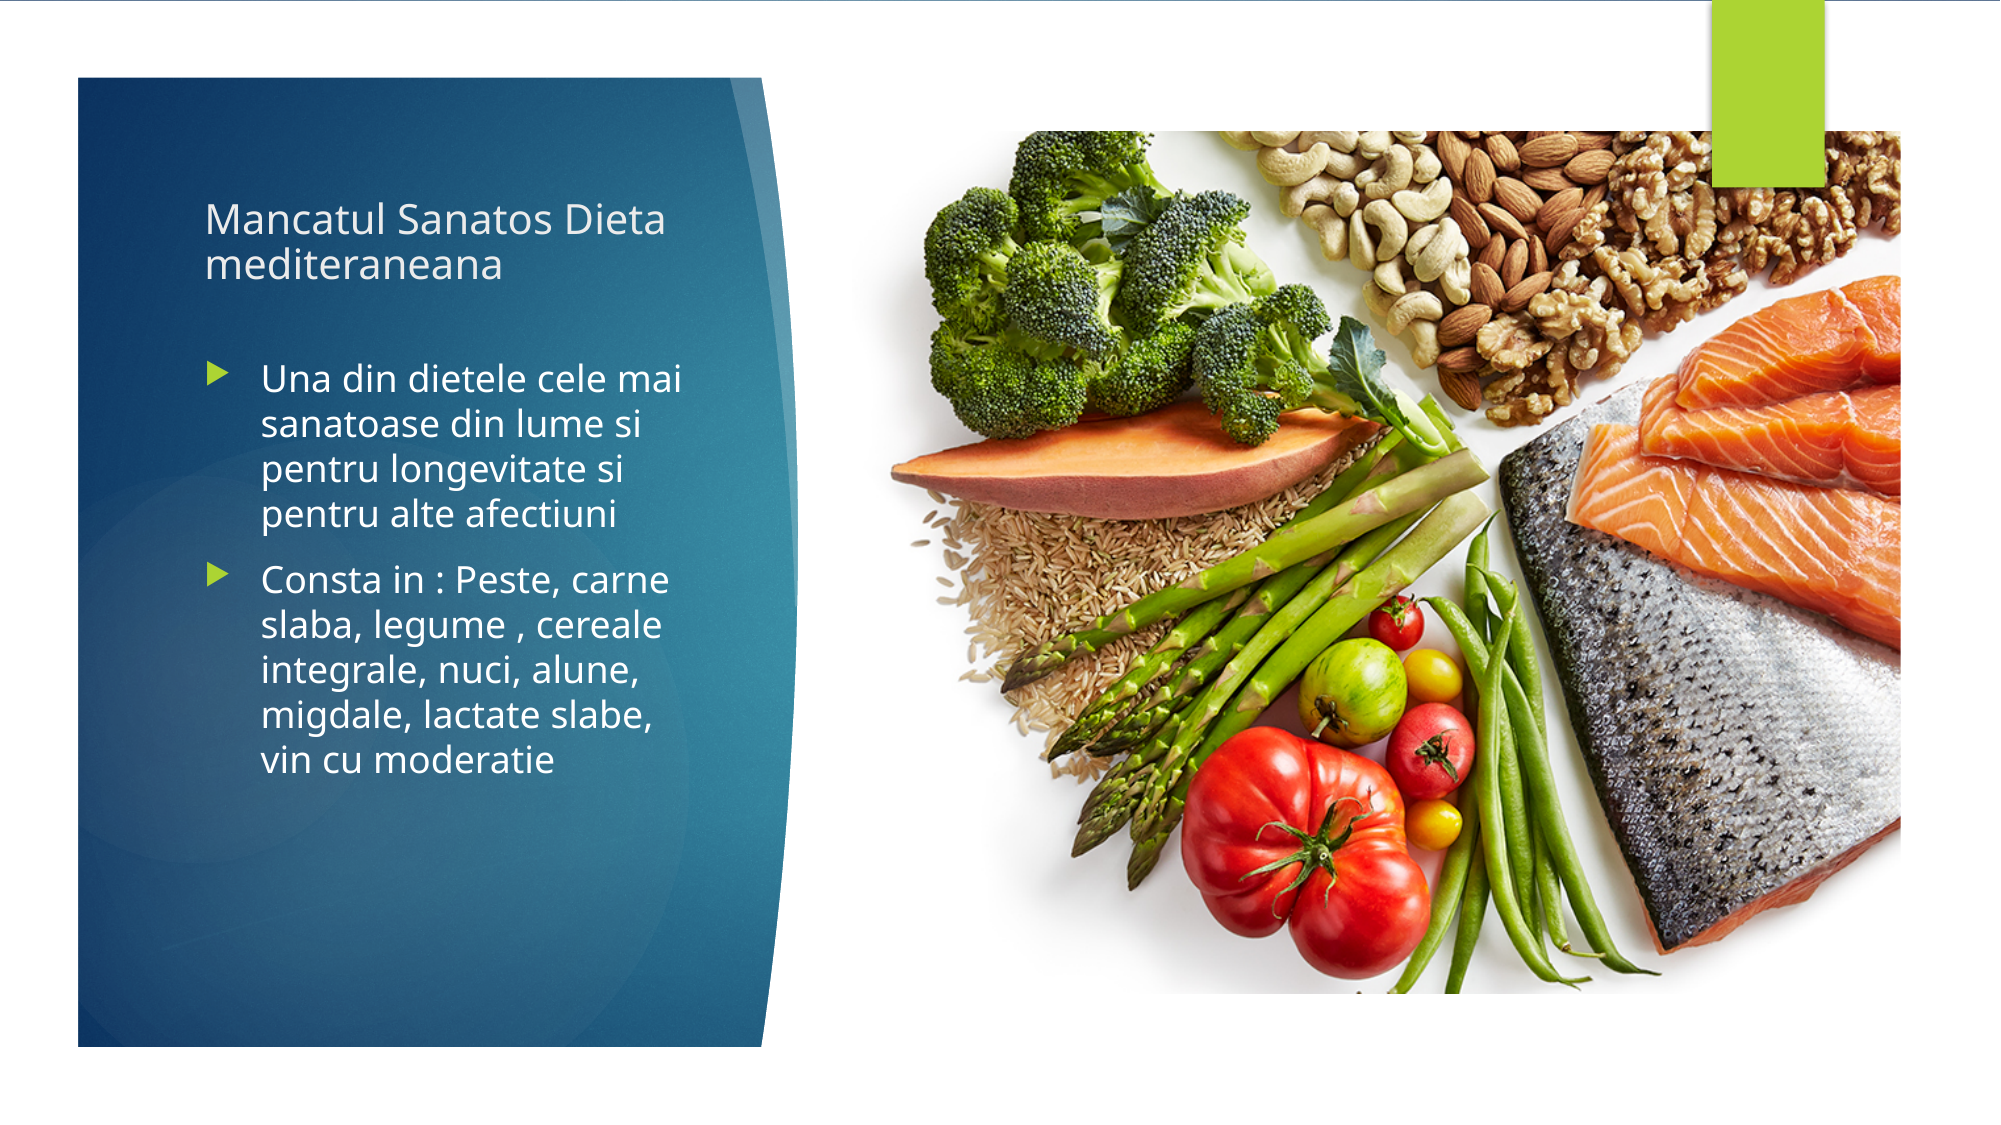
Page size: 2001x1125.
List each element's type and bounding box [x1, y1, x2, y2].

text_box [0, 0, 2000, 1125]
picture [851, 131, 1901, 994]
